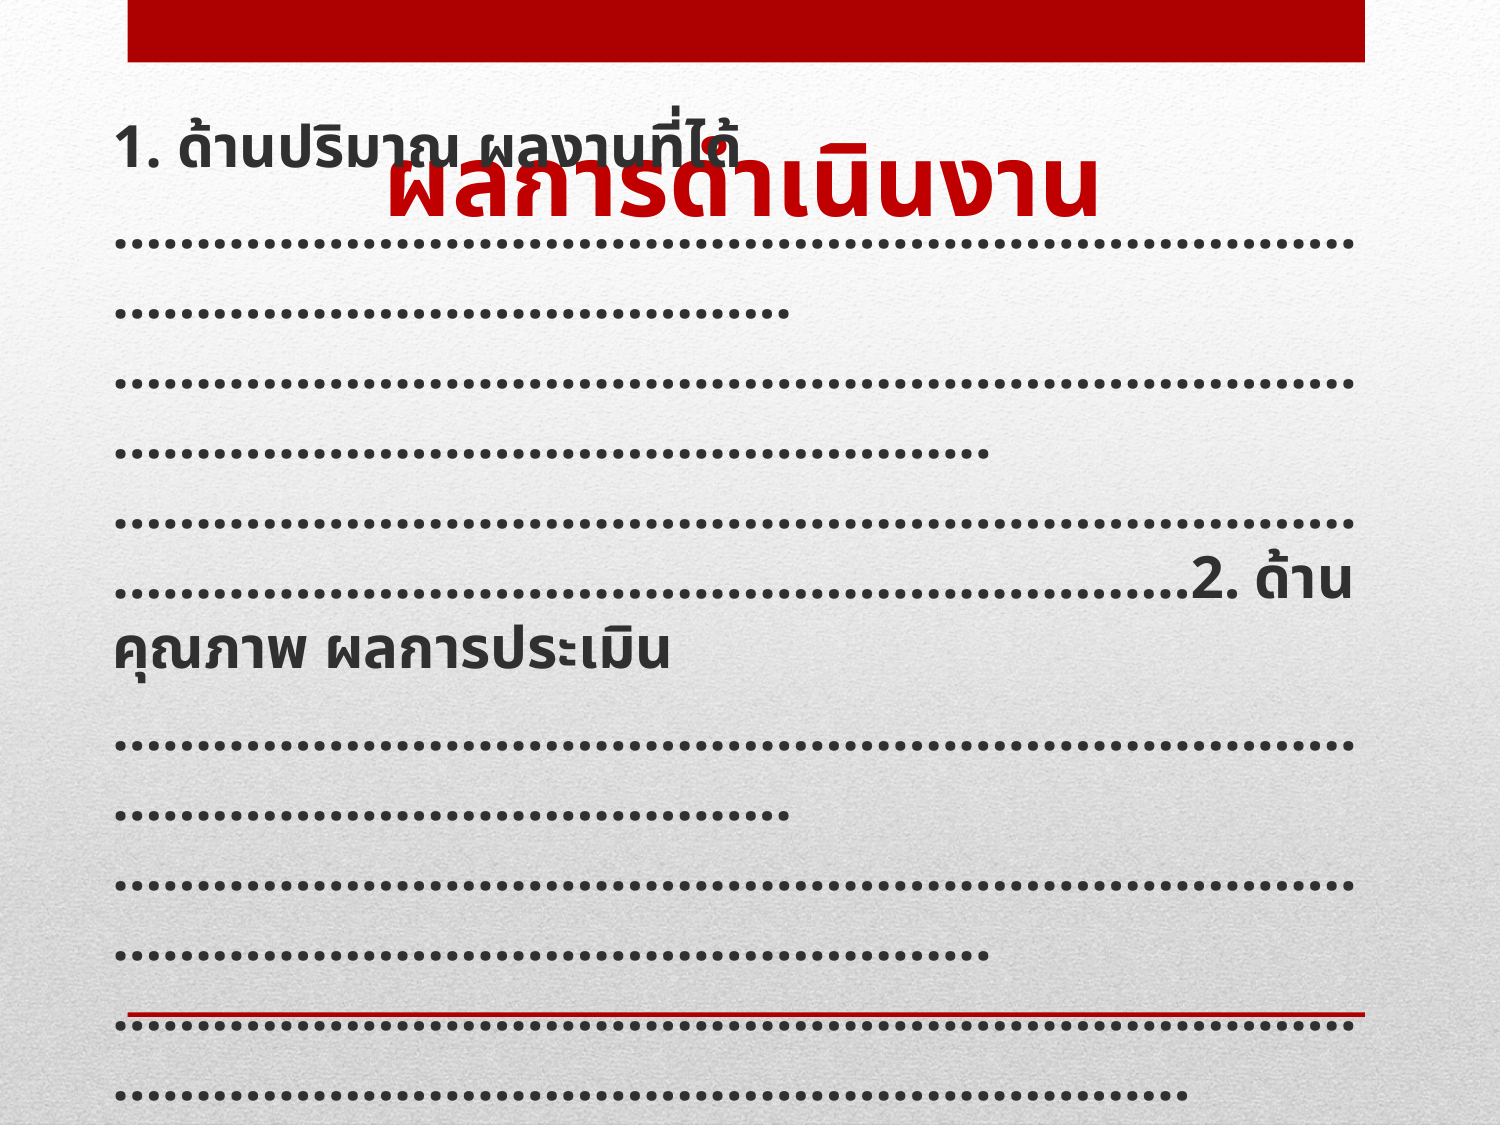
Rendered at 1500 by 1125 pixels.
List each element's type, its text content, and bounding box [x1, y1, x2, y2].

list 1. ด้านปริมาณ ผลงานที่ได้ ……………………………………………………………………………………………………..………………………………………………………………………………………………………………..………………………………………………………………………………………………………………..…………2. ด้านคุณภาพ ผลการประเมิน ……………………………………………………………………………………………………..………………………………………………………………………………………………………………..………………………………………………………………………………………………………………..………… [97, 278, 1392, 1024]
title ผลการดำเนินงาน [58, 56, 1430, 244]
